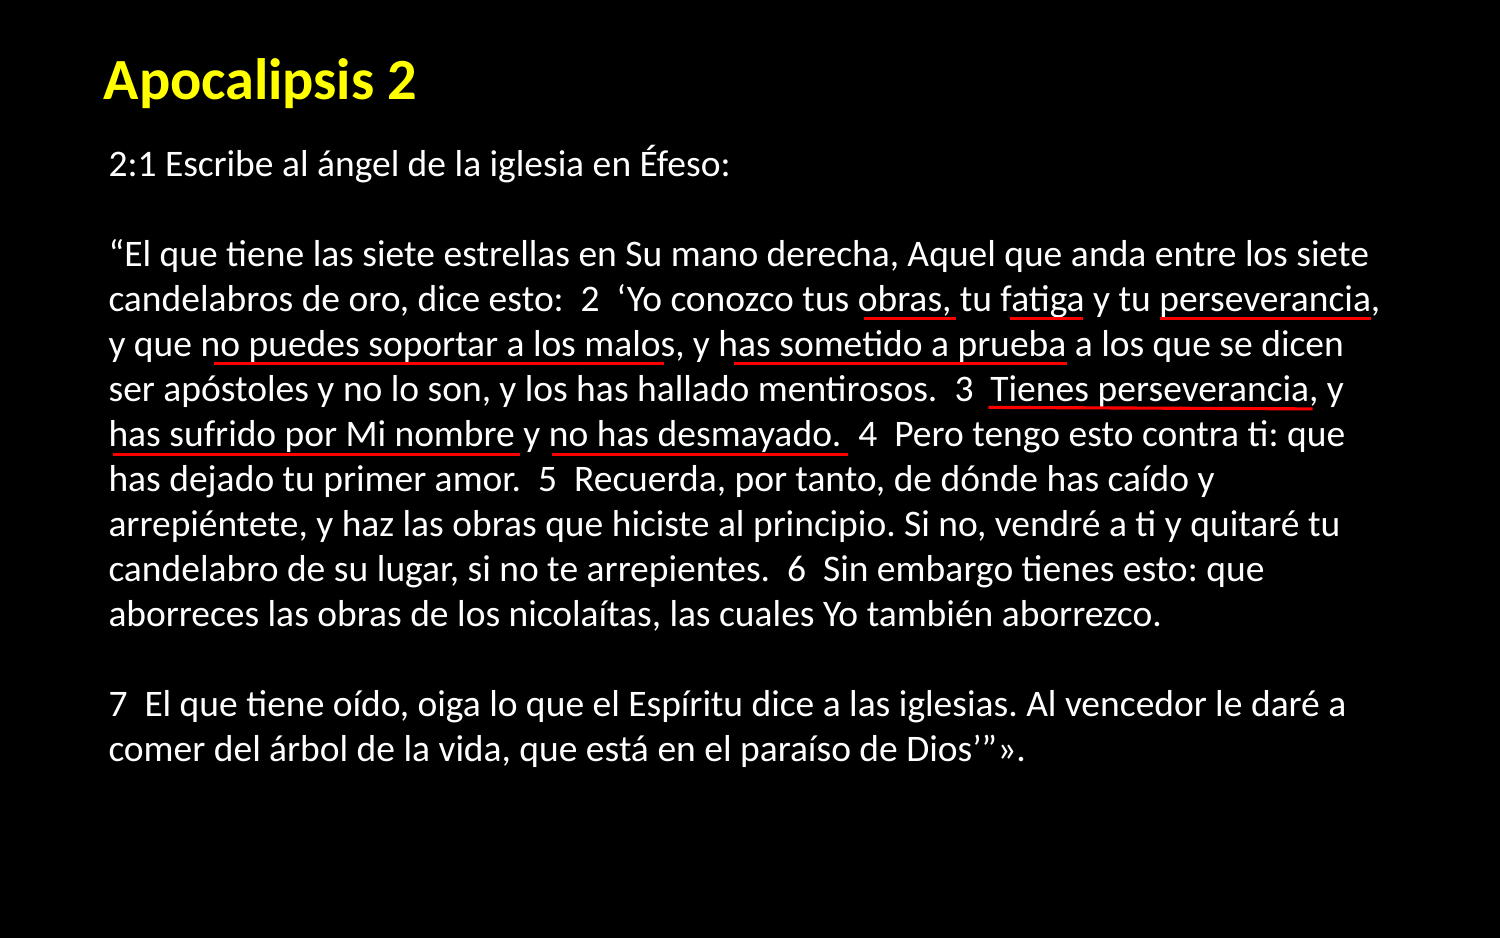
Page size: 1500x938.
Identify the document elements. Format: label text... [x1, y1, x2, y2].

text_box Apocalipsis 2 [88, 34, 433, 119]
text_box 2:1 Escribe al ángel de la iglesia en Éfeso: “El que tiene las siete estrellas en Su mano derecha, Aquel que anda entre los siete candelabros de oro, dice esto: 2 ‘Yo conozco tus obras, tu fatiga y tu perseverancia, y que no puedes soportar a los malos, y has sometido a prueba a los que se dicen ser apóstoles y no lo son, y los has hallado mentirosos. 3 Tienes perseverancia, y has sufrido por Mi nombre y no has desmayado. 4 Pero tengo esto contra ti: que has dejado tu primer amor. 5 Recuerda, por tanto, de dónde has caído y arrepiéntete, y haz las obras que hiciste al principio. Si no, vendré a ti y quitaré tu candelabro de su lugar, si no te arrepientes. 6 Sin embargo tienes esto: que aborreces las obras de los nicolaítas, las cuales Yo también aborrezco. 7 El que tiene oído, oiga lo que el Espíritu dice a las iglesias. Al vencedor le daré a comer del árbol de la vida, que está en el paraíso de Dios’”». [93, 131, 1400, 777]
